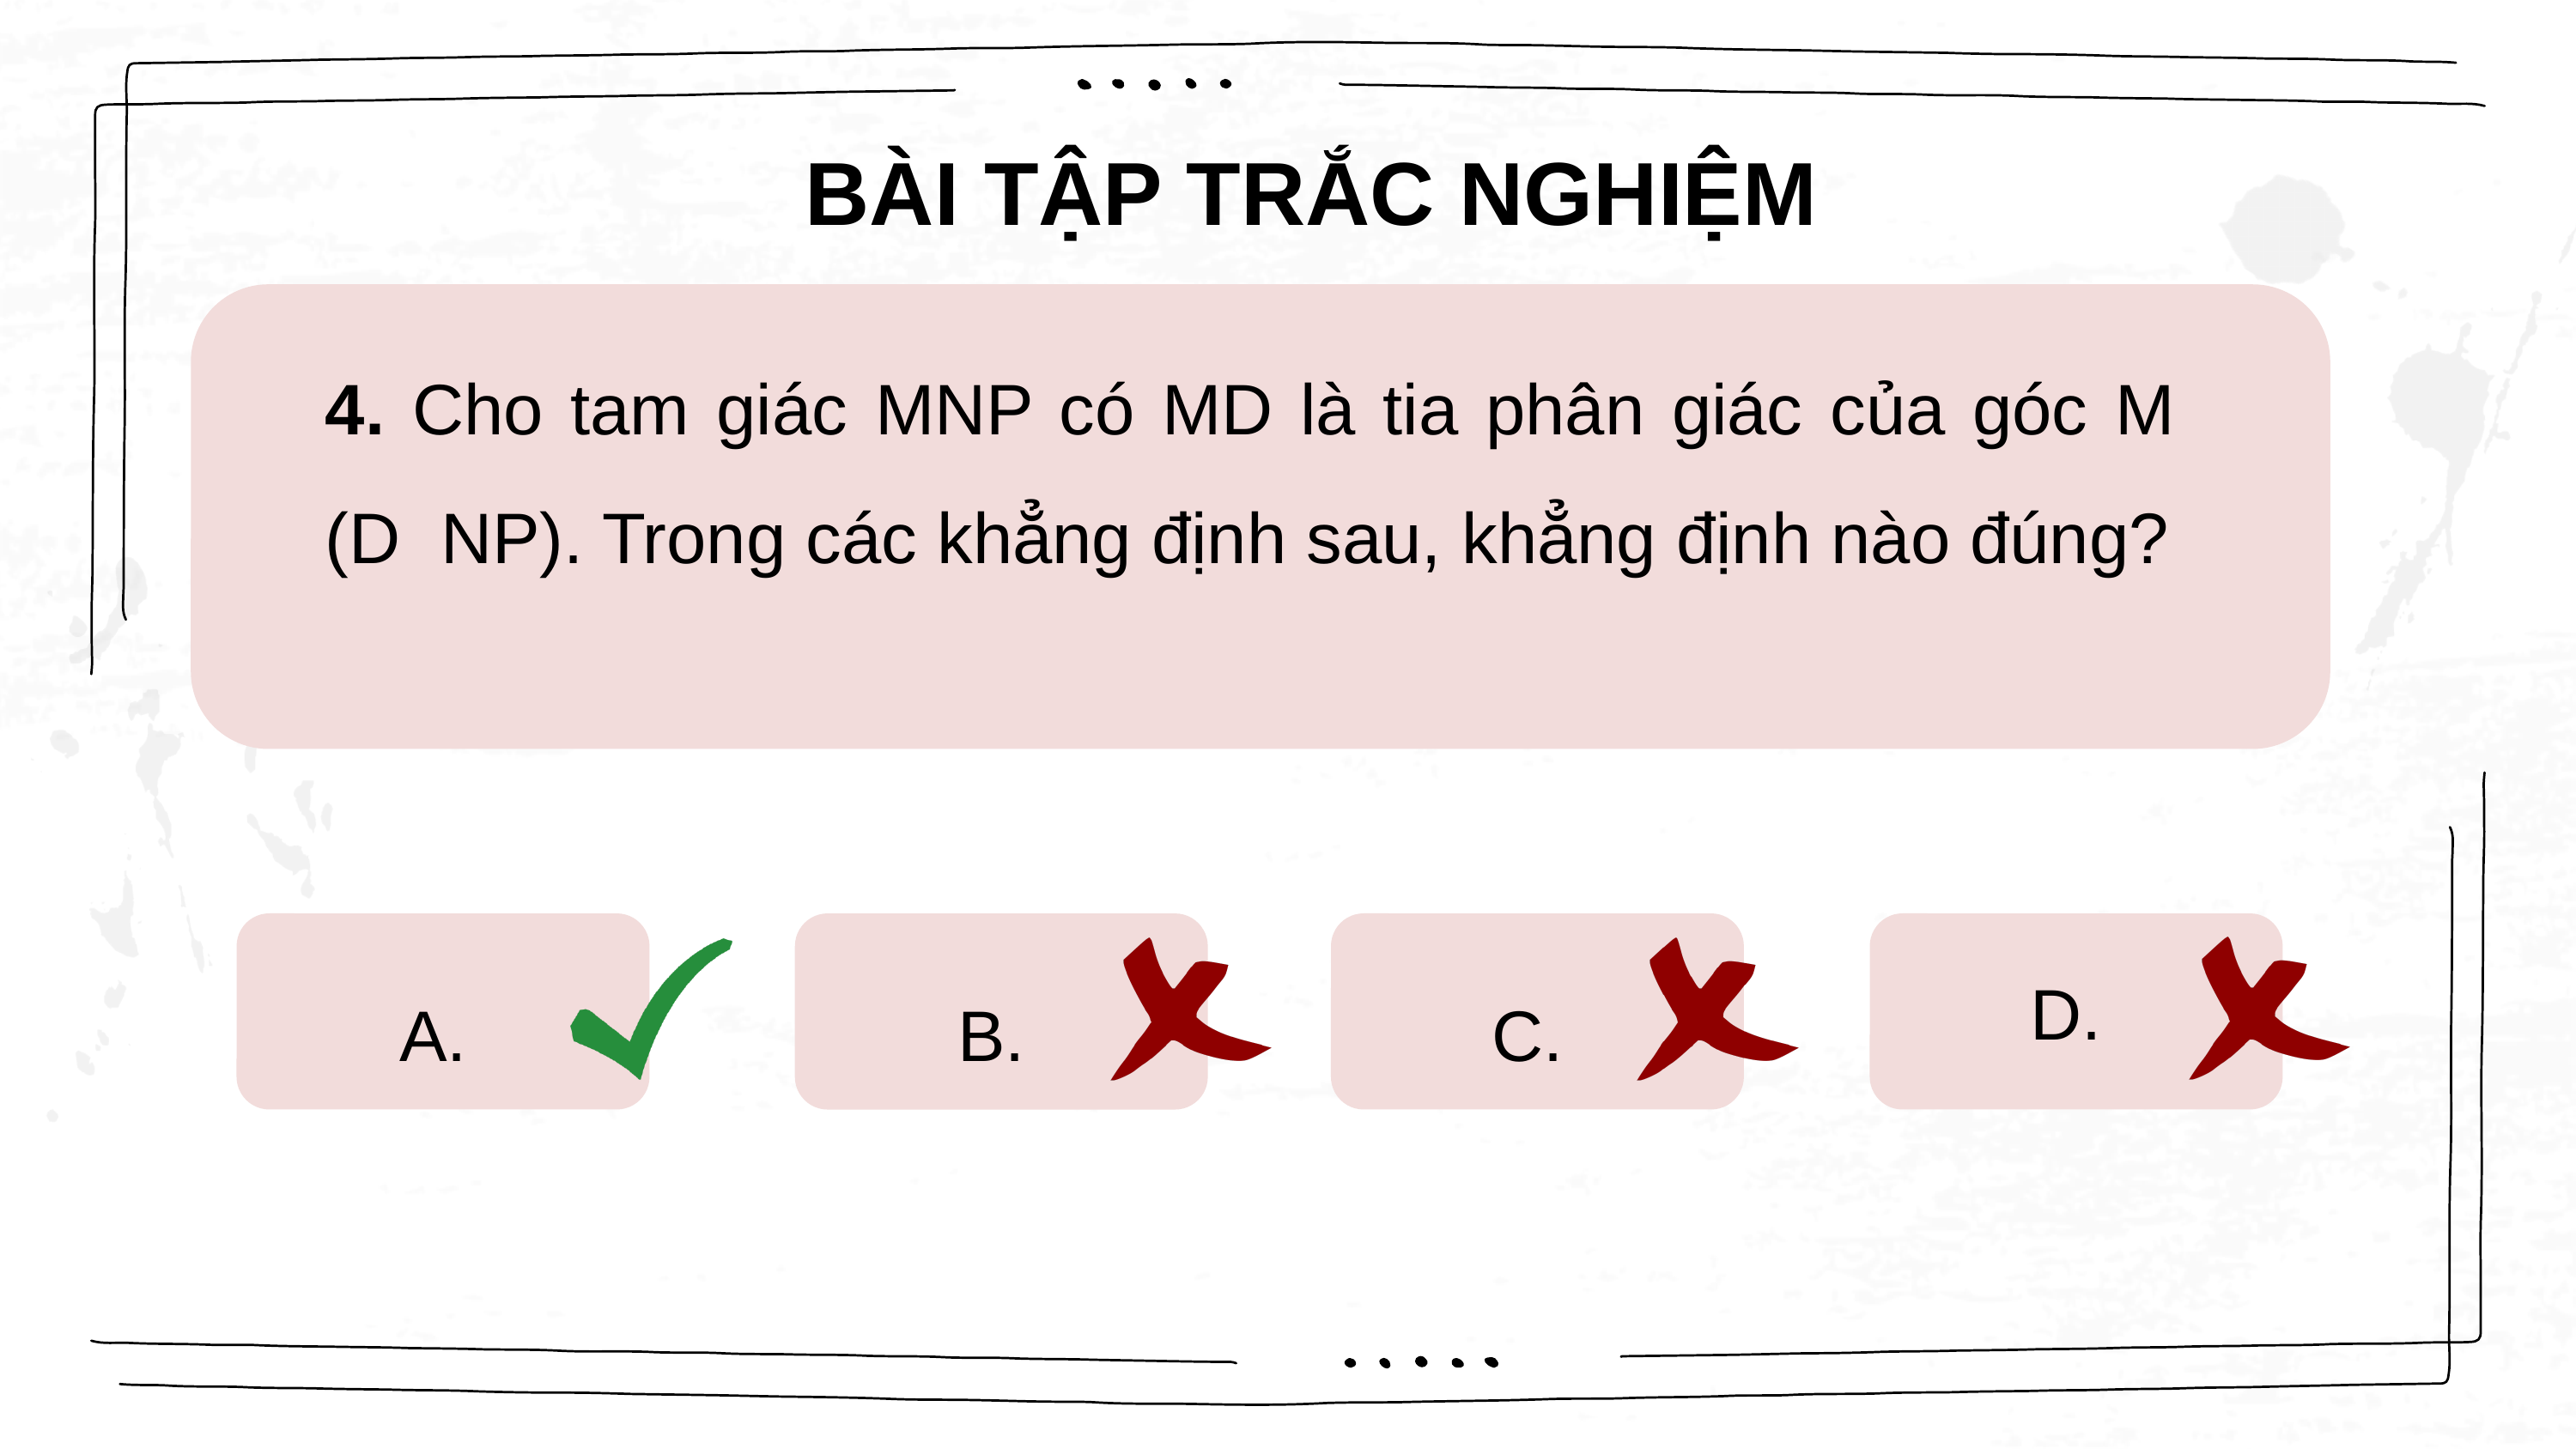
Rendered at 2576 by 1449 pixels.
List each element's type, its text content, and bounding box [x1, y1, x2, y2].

picture [0, 0, 2576, 1449]
title BÀI TẬP TRẮC NGHIỆM [224, 123, 2399, 323]
text_box [189, 282, 2332, 751]
